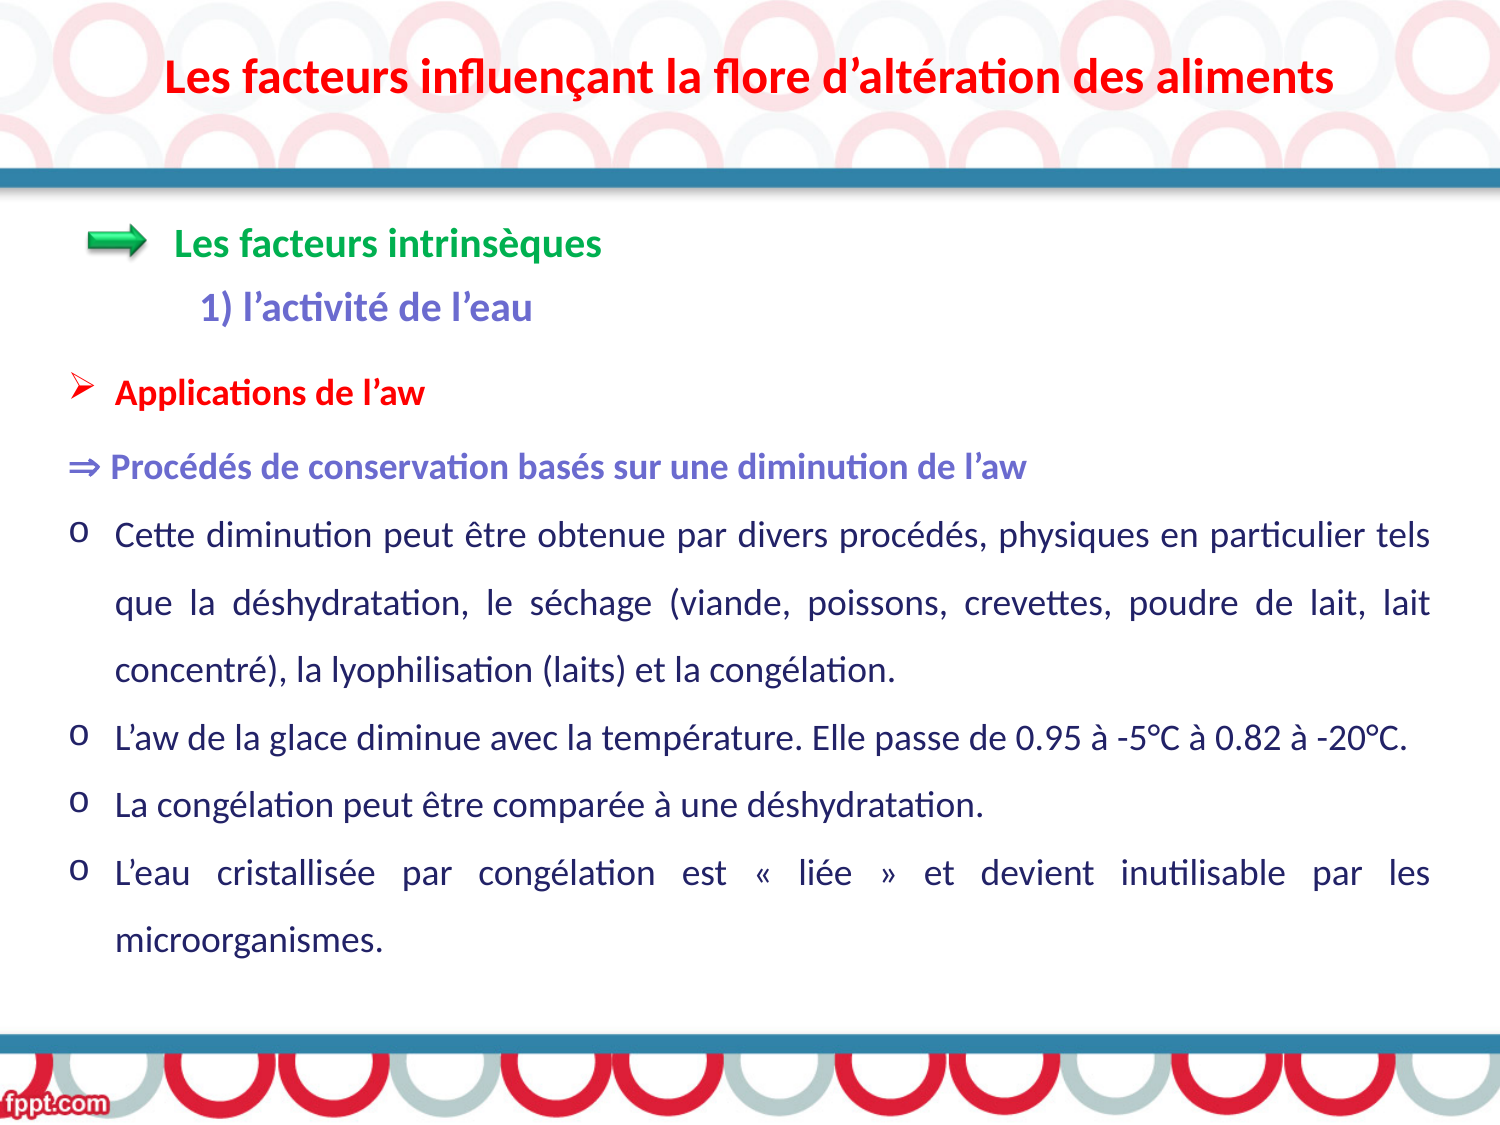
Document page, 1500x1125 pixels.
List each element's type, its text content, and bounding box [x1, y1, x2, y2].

text_box Les facteurs influençant la flore d’altération des aliments [74, 9, 1425, 138]
text_box Les facteurs intrinsèques [159, 208, 739, 273]
picture [0, 0, 1500, 1125]
text_box 1) l’activité de l’eau [184, 272, 549, 338]
text_box Applications de l’aw  Procédés de conservation basés sur une diminution de l’aw Cette diminution peut être obtenue par divers procédés, physiques en particulier tels que la déshydratation, le séchage (viande, poissons, crevettes, poudre de lait, lait concentré), la lyophilisation (laits) et la congélation. L’aw de la glace diminue avec la température. Elle passe de 0.95 à -5°C à 0.82 à -20°C. La congélation peut être comparée à une déshydratation. L’eau cristallisée par congélation est « liée » et devient inutilisable par les microorganismes. [53, 337, 1447, 968]
